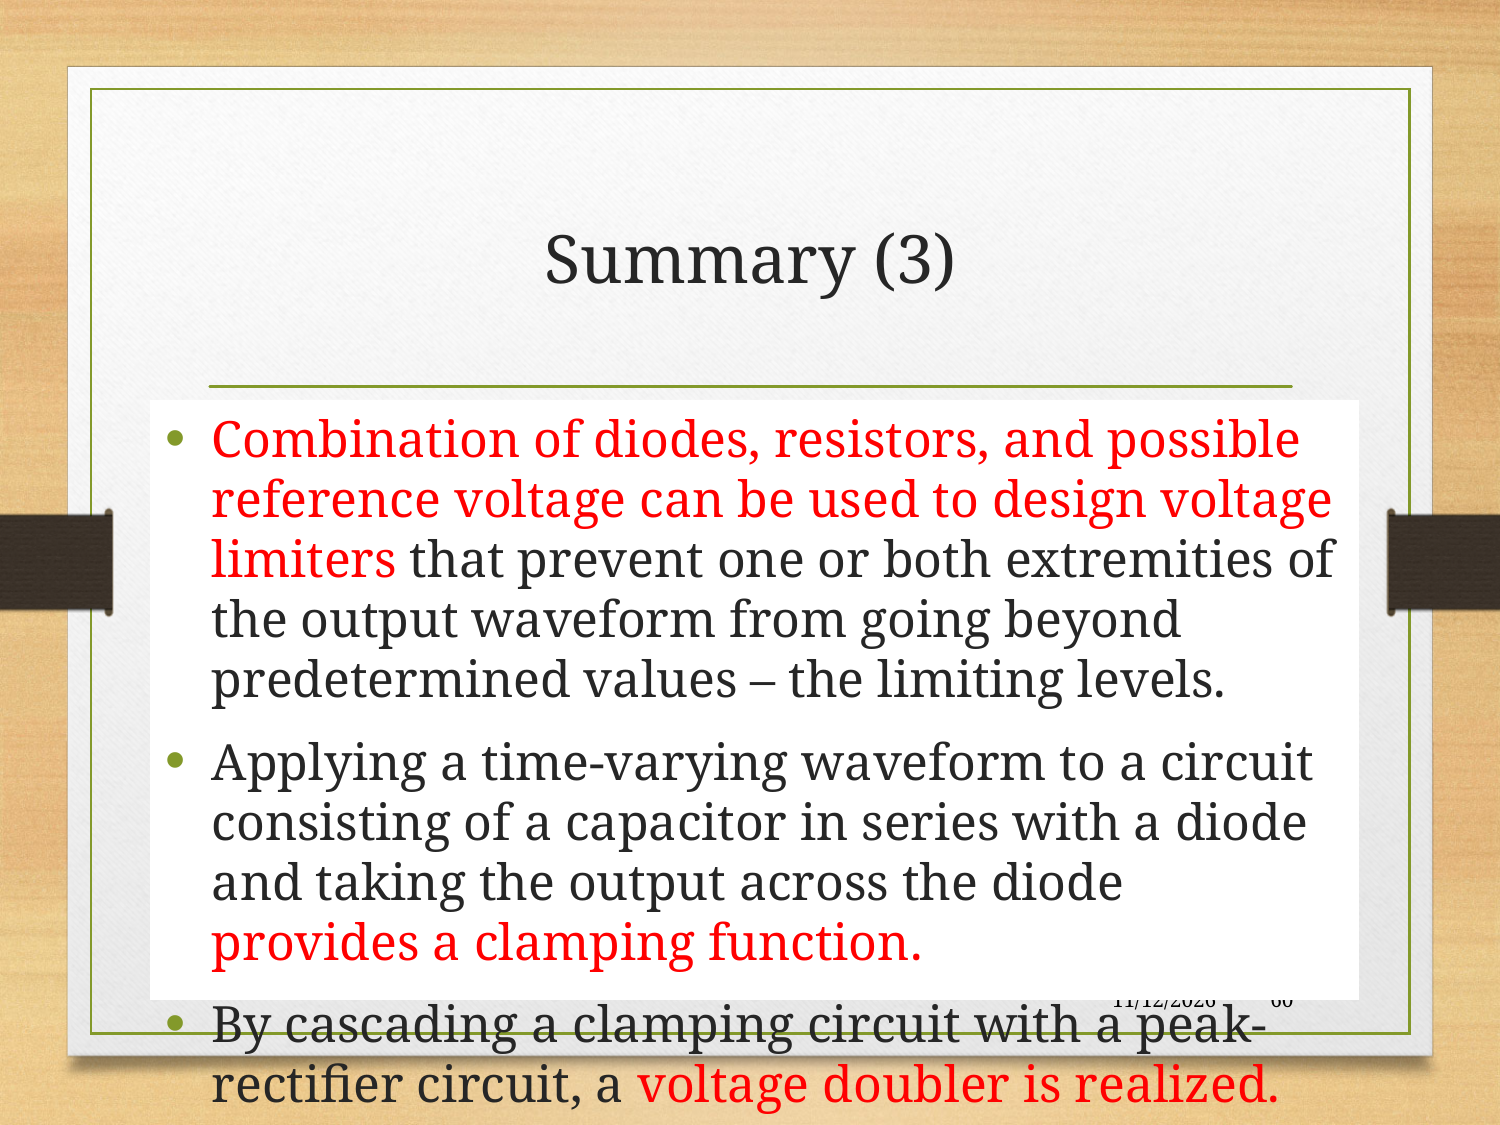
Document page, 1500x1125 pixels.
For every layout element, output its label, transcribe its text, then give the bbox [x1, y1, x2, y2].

slide_number 60 [1243, 977, 1309, 1024]
picture [0, 0, 1500, 1125]
list Combination of diodes, resistors, and possible reference voltage can be used to design voltage limiters that prevent one or both extremities of the output waveform from going beyond predetermined values – the limiting levels. Applying a time-varying waveform to a circuit consisting of a capacitor in series with a diode and taking the output across the diode provides a clamping function. By cascading a clamping circuit with a peak-rectifier circuit, a voltage doubler is realized. [150, 399, 1359, 1000]
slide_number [1042, 977, 1232, 1024]
title Summary (3) [193, 150, 1309, 365]
